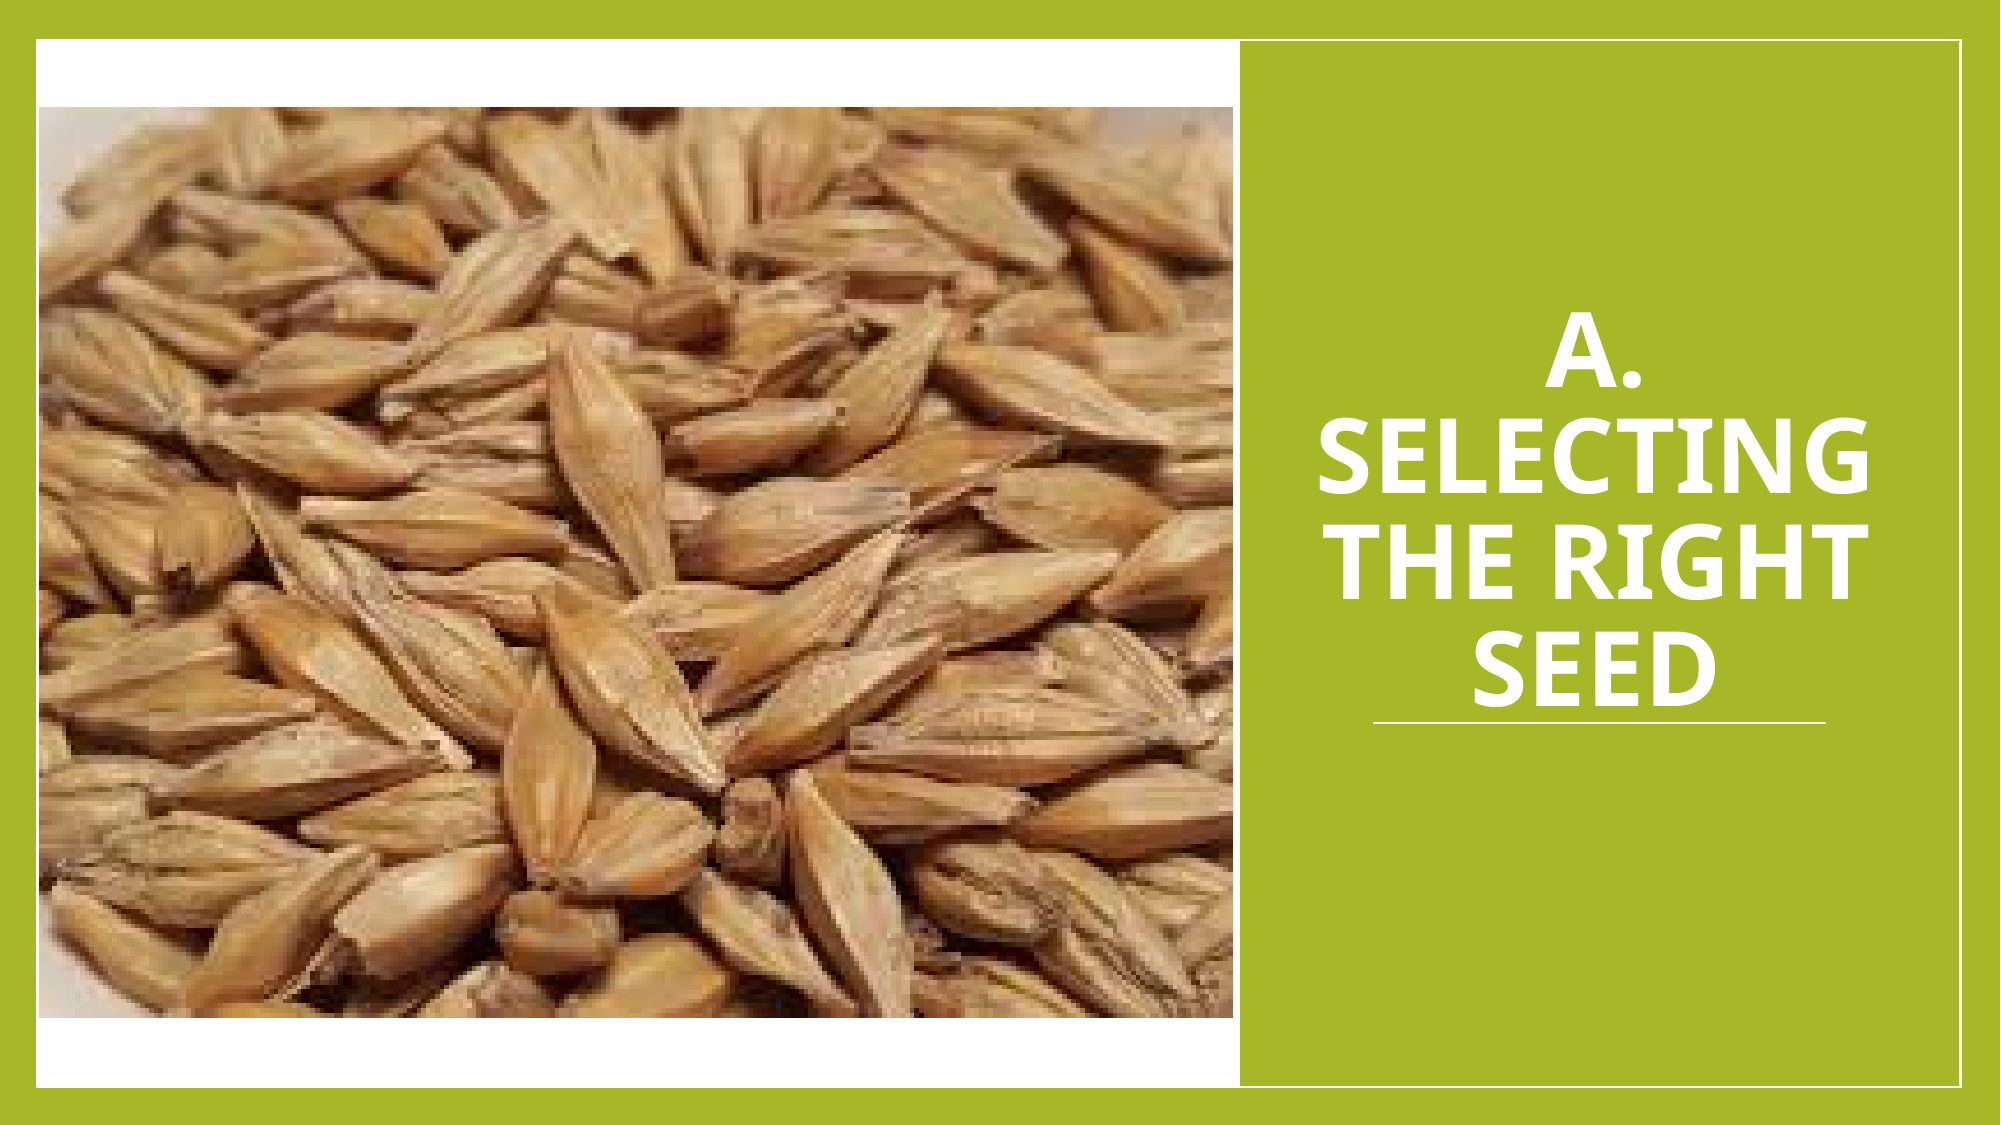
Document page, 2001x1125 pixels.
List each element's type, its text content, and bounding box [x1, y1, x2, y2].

picture [38, 106, 1233, 1018]
title A. Selecting the right seed [1273, 140, 1919, 735]
text_box [36, 39, 1962, 1088]
